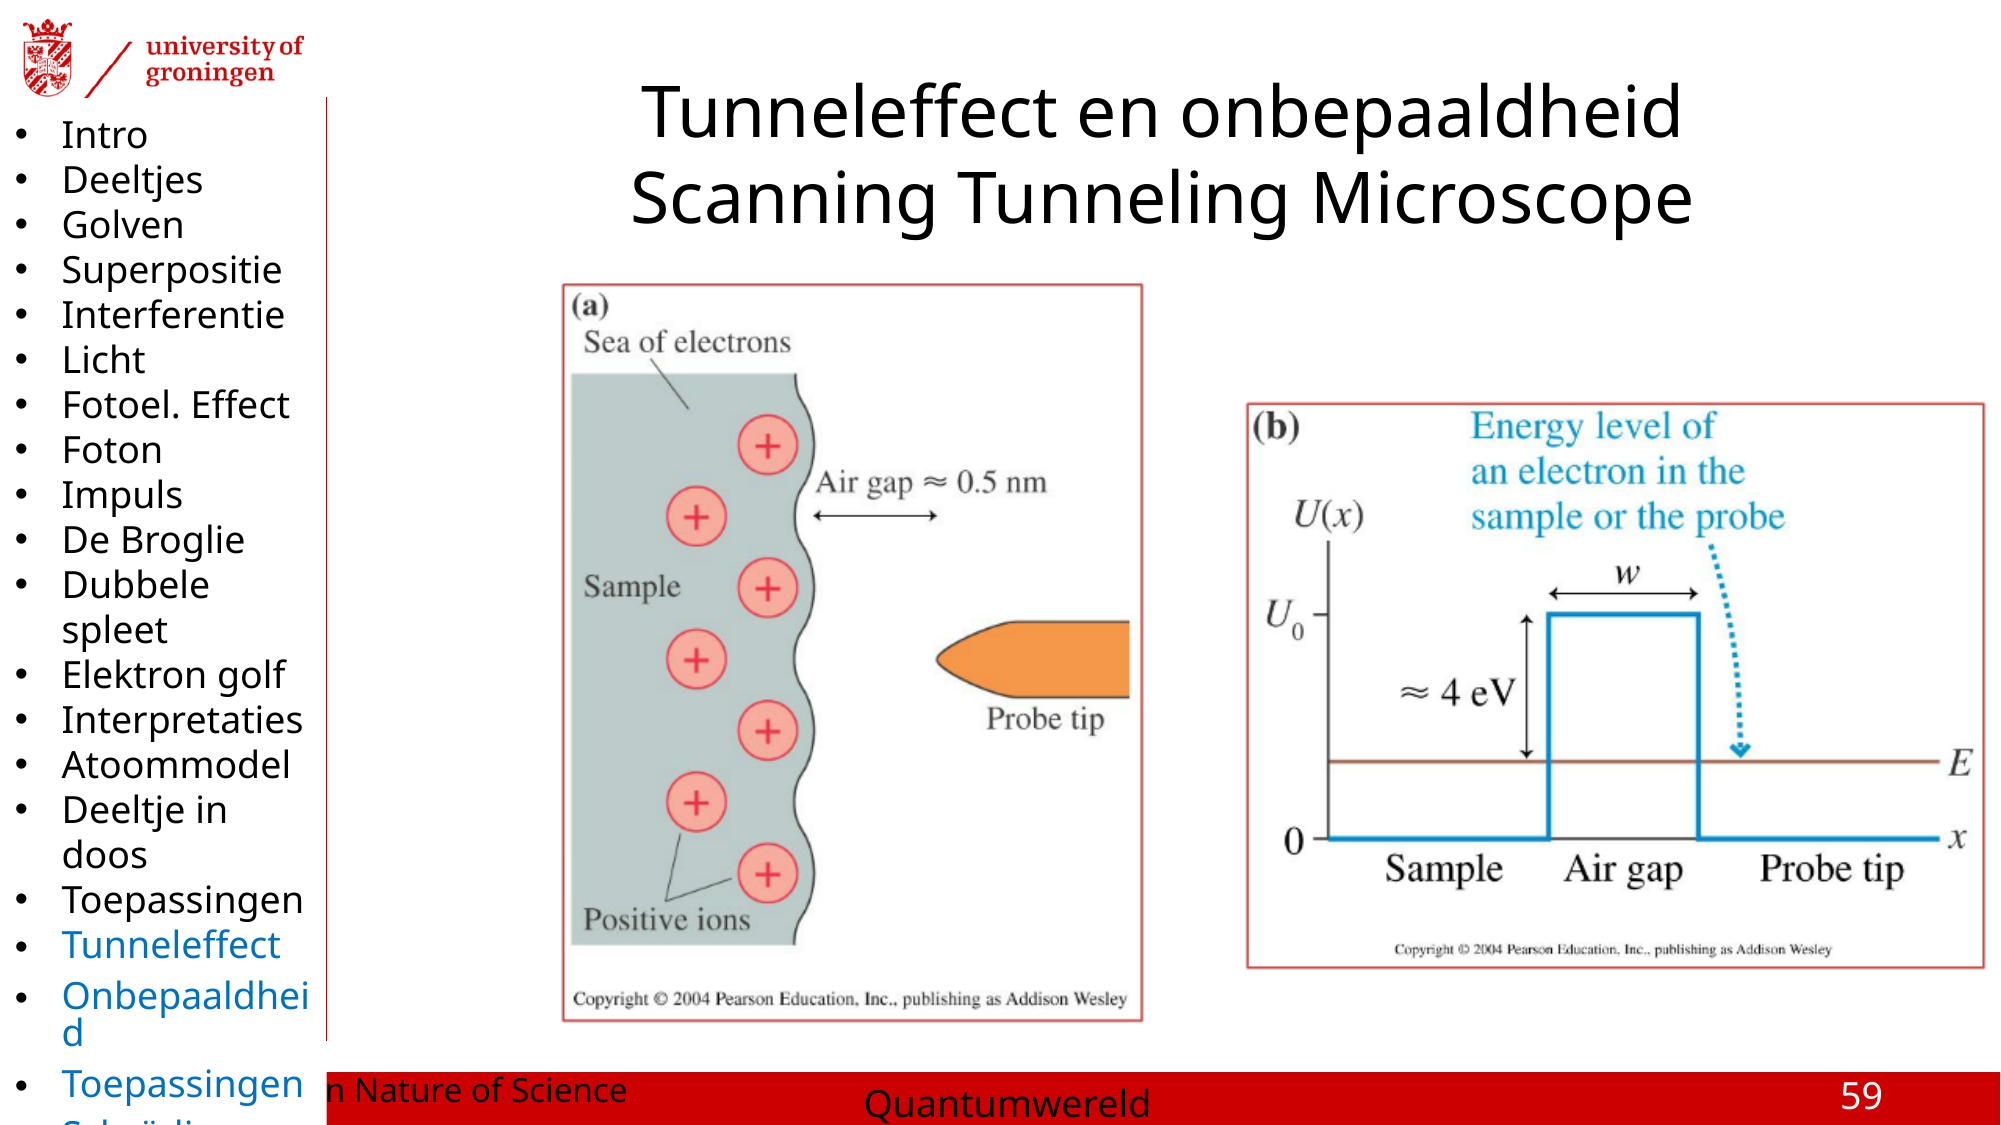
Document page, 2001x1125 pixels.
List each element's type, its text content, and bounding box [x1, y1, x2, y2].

title Tunneleffect en onbepaaldheid Scanning Tunneling Microscope [326, 58, 2000, 246]
picture [23, 19, 304, 98]
picture [1235, 388, 2000, 992]
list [545, 265, 1164, 1035]
